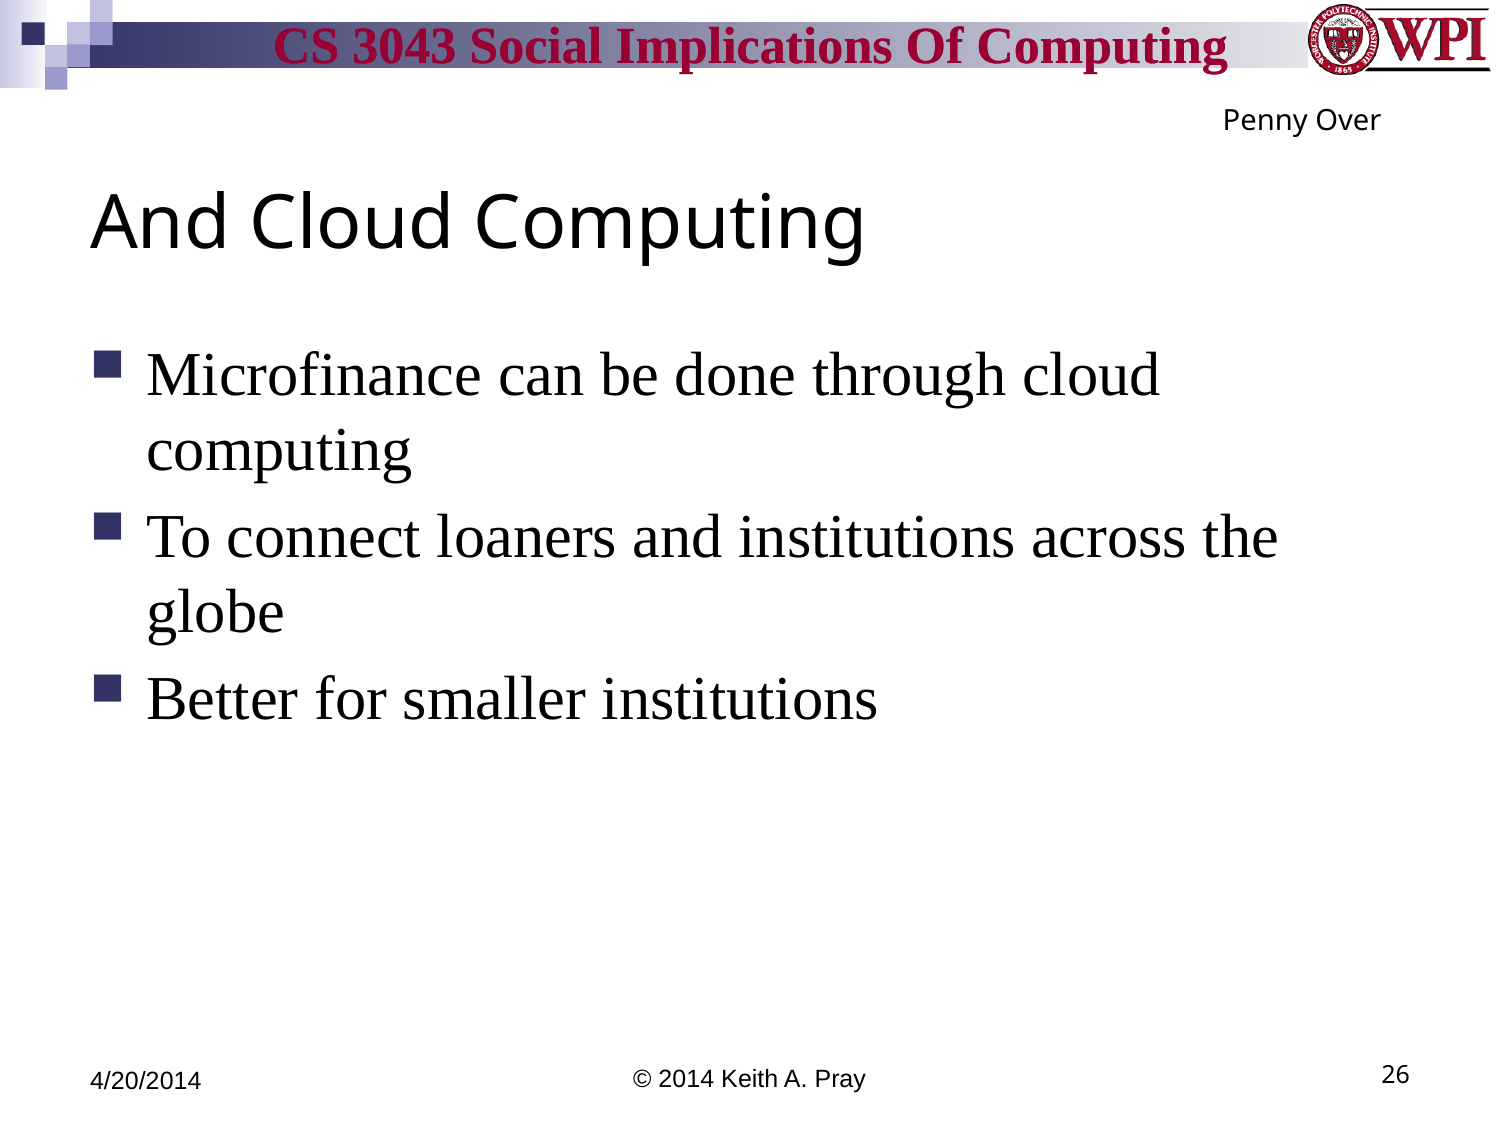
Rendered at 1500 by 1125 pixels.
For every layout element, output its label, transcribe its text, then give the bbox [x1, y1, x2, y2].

picture [1308, 3, 1500, 75]
slide_number 26 [1074, 1024, 1426, 1101]
footer © 2014 Keith A. Pray [512, 1024, 988, 1101]
title And Cloud Computing [74, 124, 1426, 313]
text_box Penny Over [1123, 93, 1481, 144]
list Microfinance can be done through cloud computing To connect loaners and institutions across the globe Better for smaller institutions [74, 324, 1426, 963]
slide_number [74, 1024, 426, 1103]
